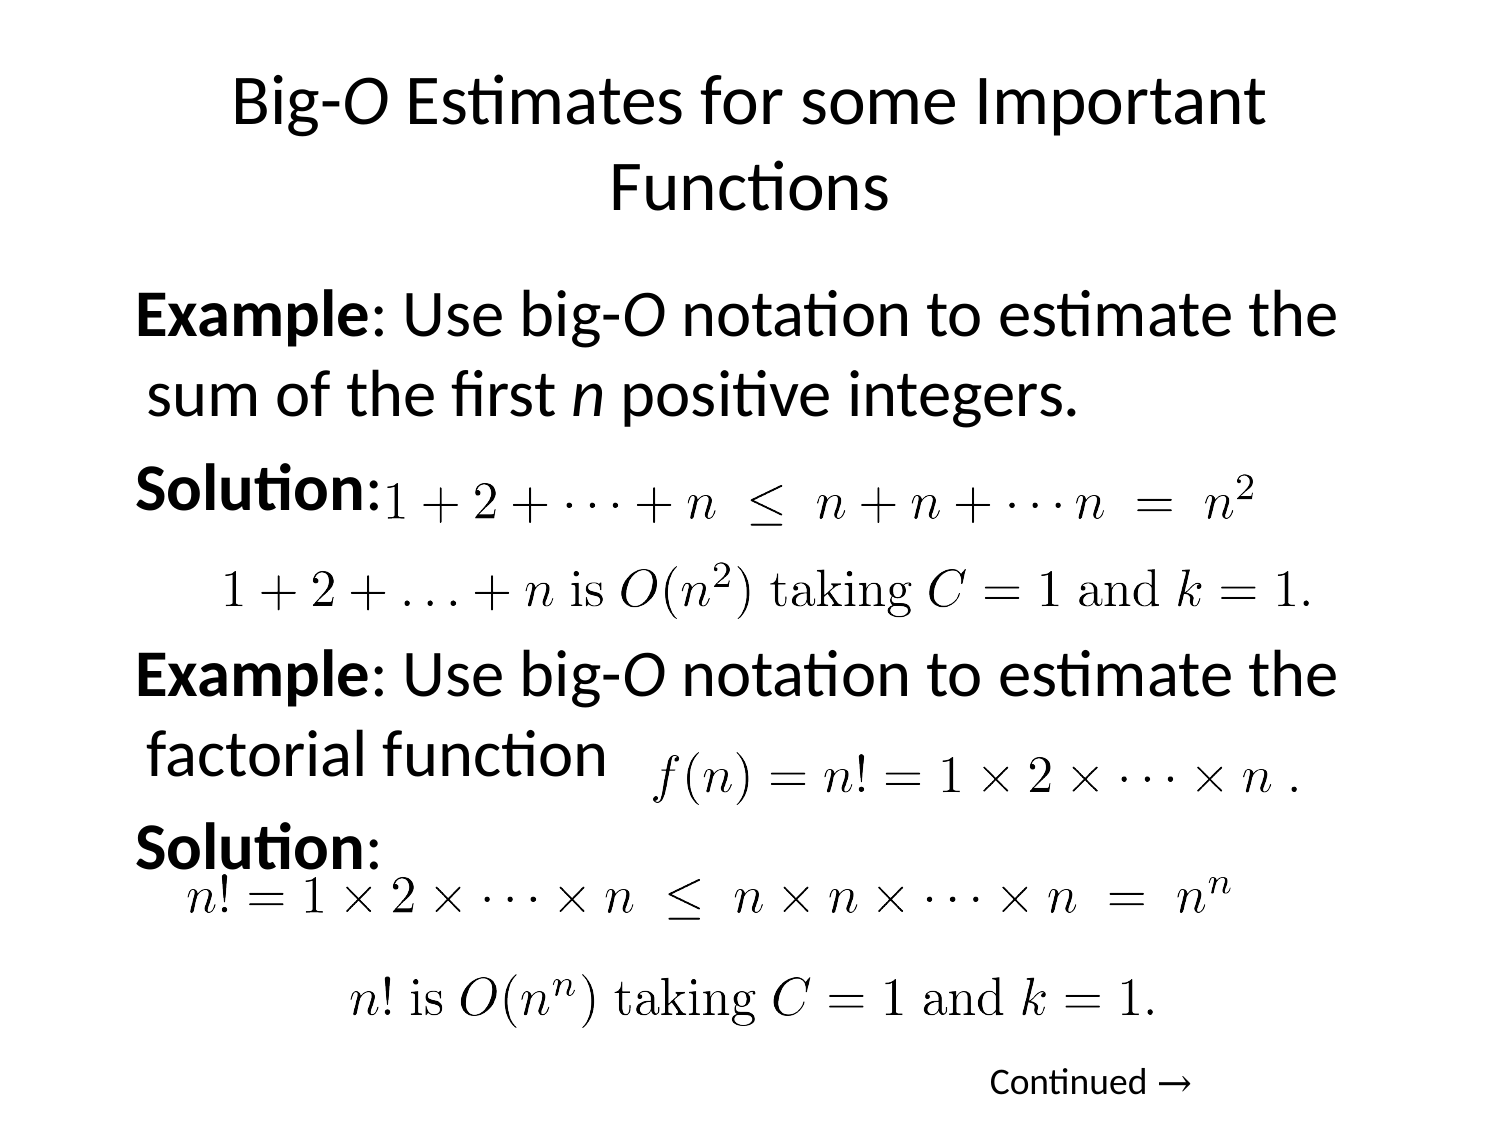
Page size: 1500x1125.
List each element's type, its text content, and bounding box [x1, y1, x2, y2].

picture [224, 562, 1309, 619]
picture [387, 474, 1253, 526]
picture [187, 874, 1232, 921]
title Big-O Estimates for some Important Functions [75, 45, 1425, 233]
picture [349, 974, 1153, 1028]
text_box Continued → [975, 1049, 1313, 1110]
picture [653, 752, 1297, 805]
list Example: Use big-O notation to estimate the sum of the first n positive integers. Solution: Example: Use big-O notation to estimate the factorial function Solution: [75, 262, 1425, 1005]
